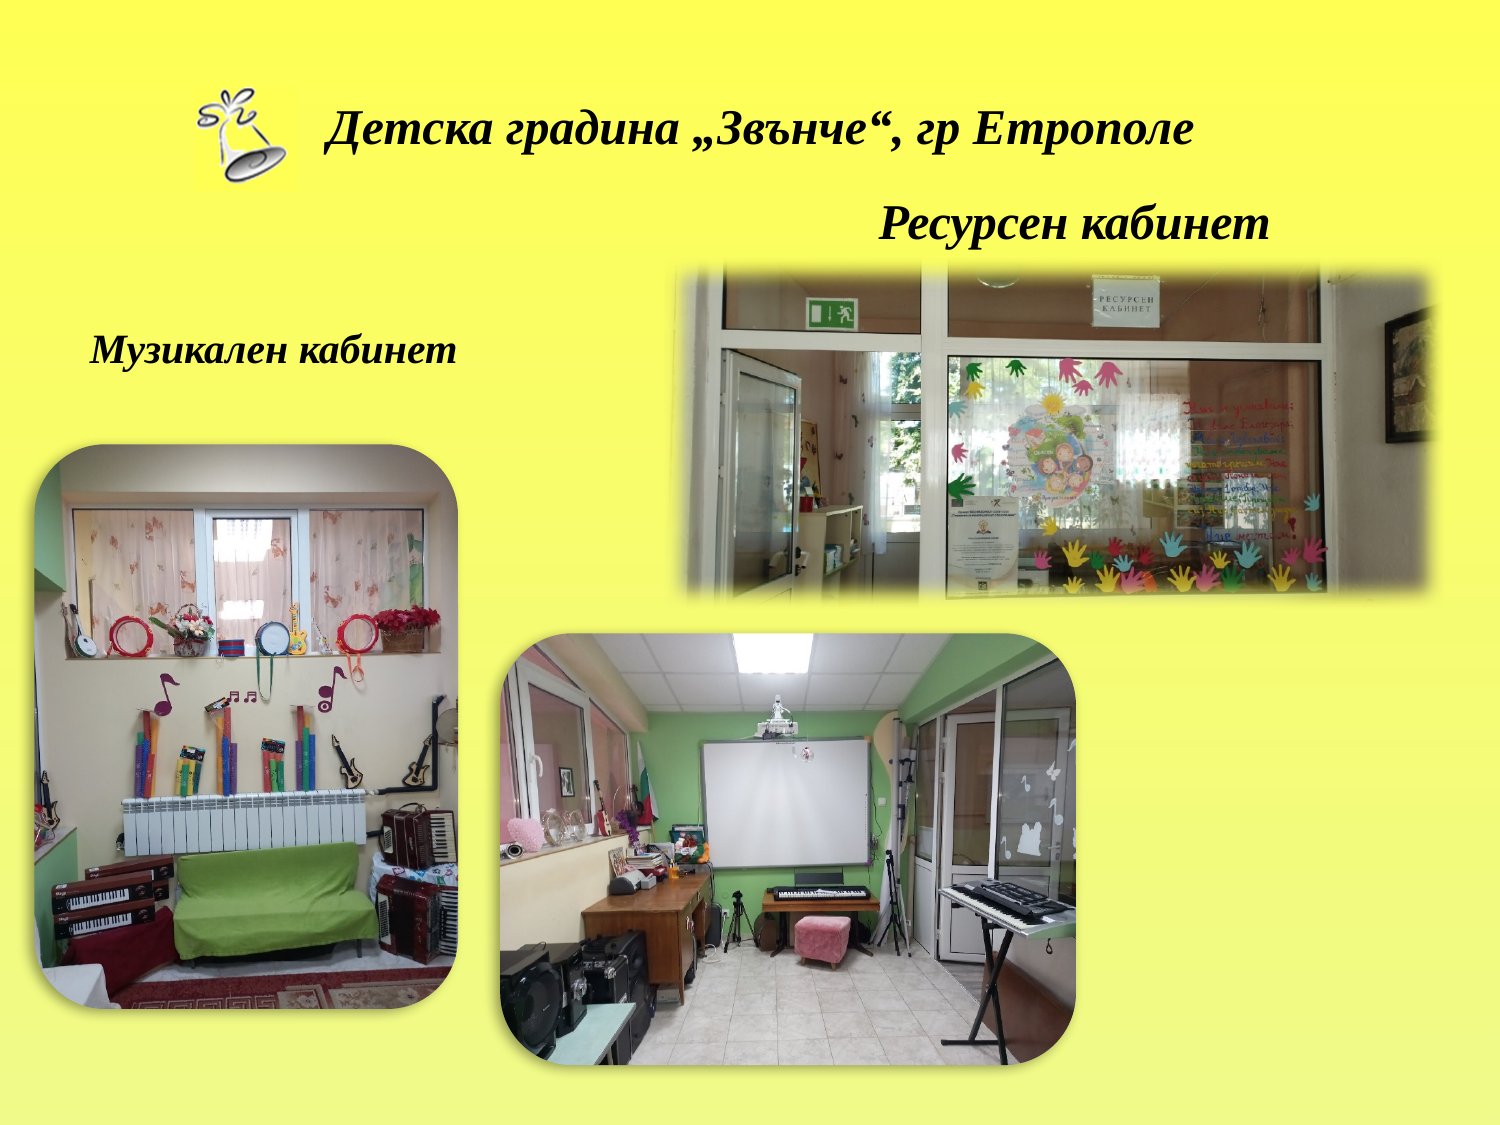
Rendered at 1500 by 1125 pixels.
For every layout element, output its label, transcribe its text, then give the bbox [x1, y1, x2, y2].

text_box Музикален кабинет [75, 314, 501, 380]
picture [34, 444, 459, 1010]
picture [194, 86, 298, 191]
title Детска градина „Звънче“, гр Етрополе [86, 31, 1437, 219]
picture [663, 257, 1445, 609]
picture [499, 633, 1077, 1066]
text_box Ресурсен кабинет [844, 181, 1306, 255]
